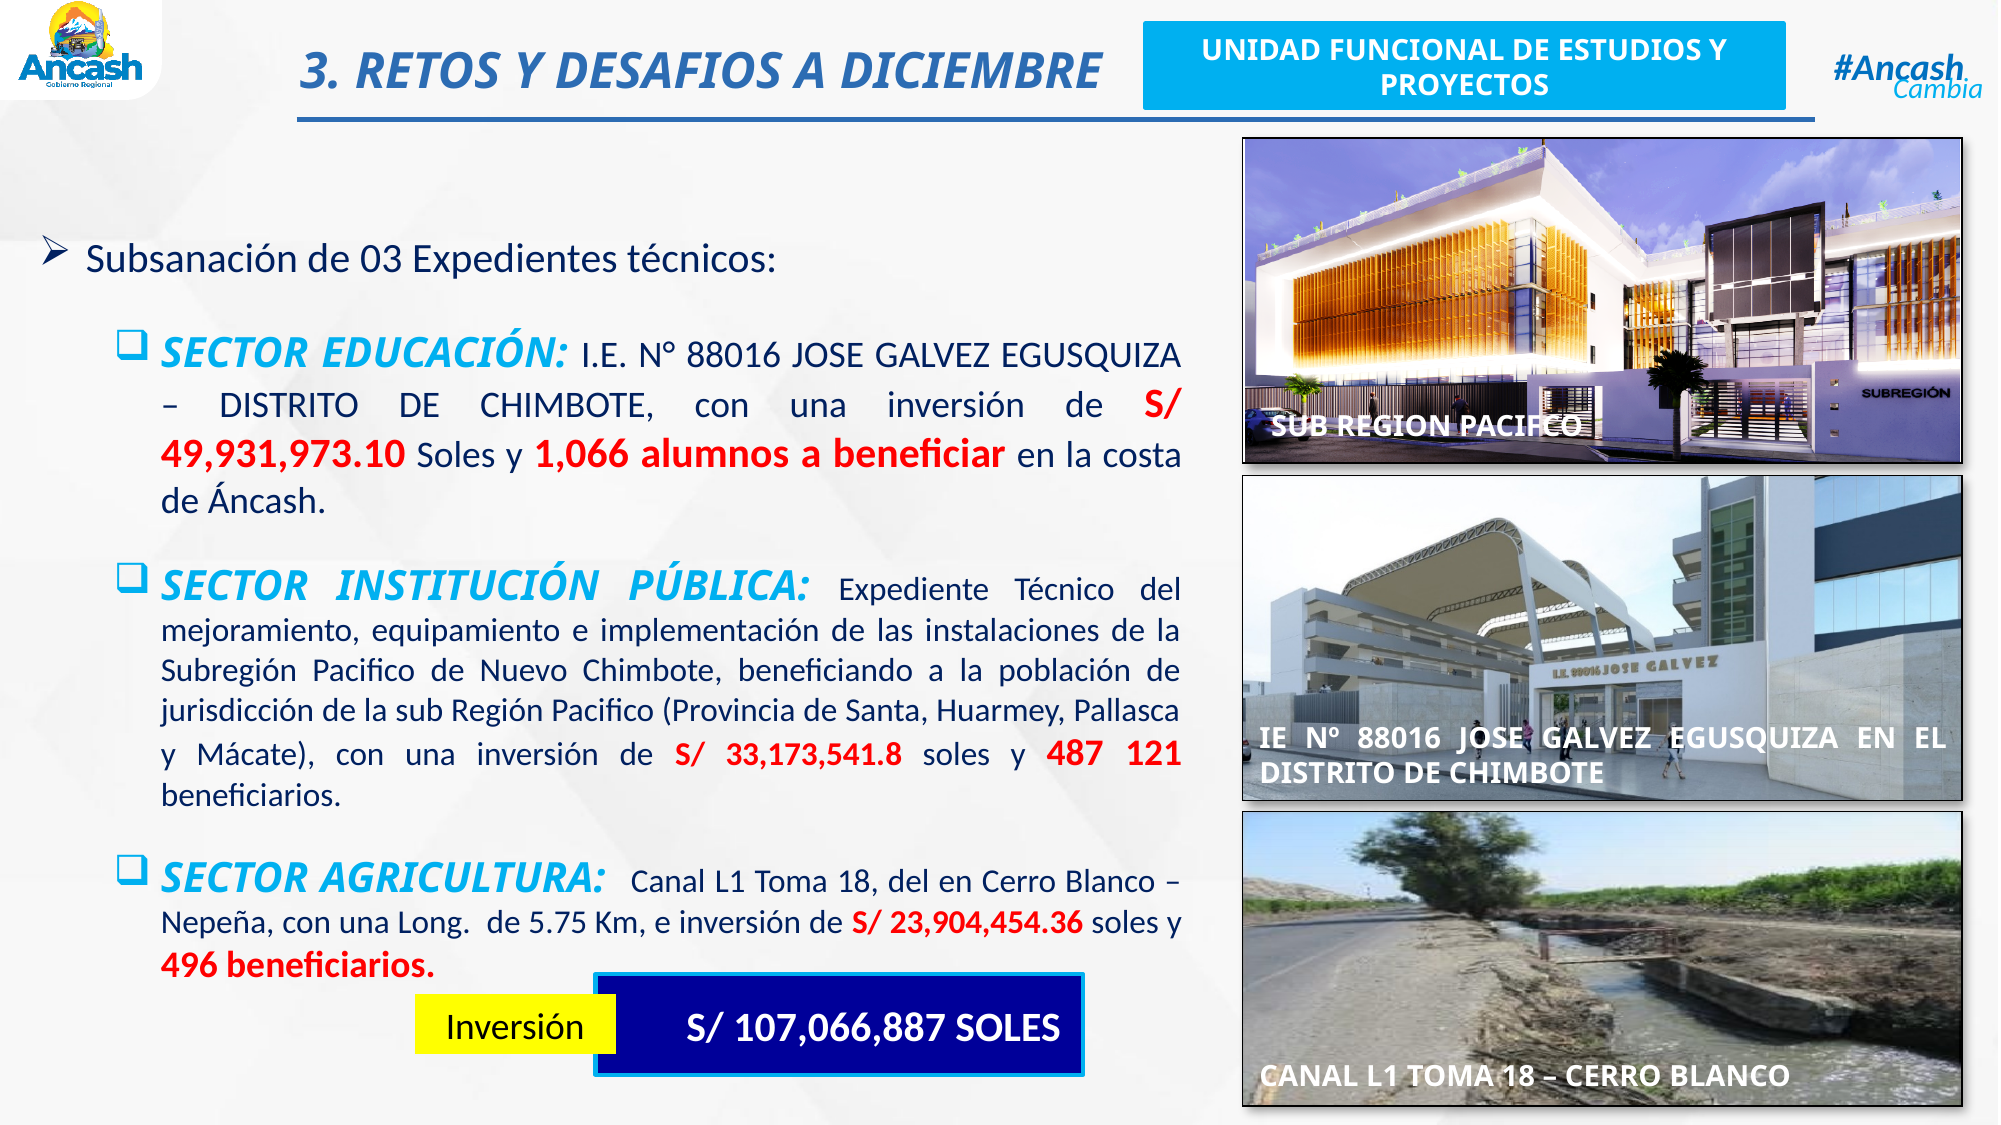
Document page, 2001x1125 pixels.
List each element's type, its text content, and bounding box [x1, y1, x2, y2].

picture [113, 66, 142, 88]
text_box S/ 107,066,887 SOLES [593, 986, 1085, 1077]
text_box UNIDAD FUNCIONAL DE ESTUDIOS Y PROYECTOS [1143, 21, 1786, 110]
picture [75, 66, 87, 74]
picture [18, 1, 142, 77]
picture [18, 66, 110, 88]
text_box Inversión [415, 994, 616, 1054]
title 3. RETOS Y DESAFIOS A DICIEMBRE [300, 38, 1143, 100]
text_box Subsanación de 03 Expedientes técnicos: SECTOR EDUCACIÓN: I.E. N° 88016 JOSE GALVEZ EGUSQUIZA – DISTRITO DE CHIMBOTE, con una inversión de S/ 49,931,973.10 Soles y 1,066 alumnos a beneficiar en la costa de Áncash. SECTOR INSTITUCIÓN PÚBLICA: Expediente Técnico del mejoramiento, equipamiento e implementación de las instalaciones de la Subregión Pacifico de Nuevo Chimbote, beneficiando a la población de jurisdicción de la sub Región Pacifico (Provincia de Santa, Huarmey, Pallasca y Mácate), con una inversión de S/ 33,173,541.8 soles y 487 121 beneficiarios. SECTOR AGRICULTURA: Canal L1 Toma 18, del en Cerro Blanco – Nepeña, con una Long. de 5.75 Km, e inversión de S/ 23,904,454.36 soles y 496 beneficiarios. [38, 230, 1183, 986]
picture [0, 0, 1998, 1125]
